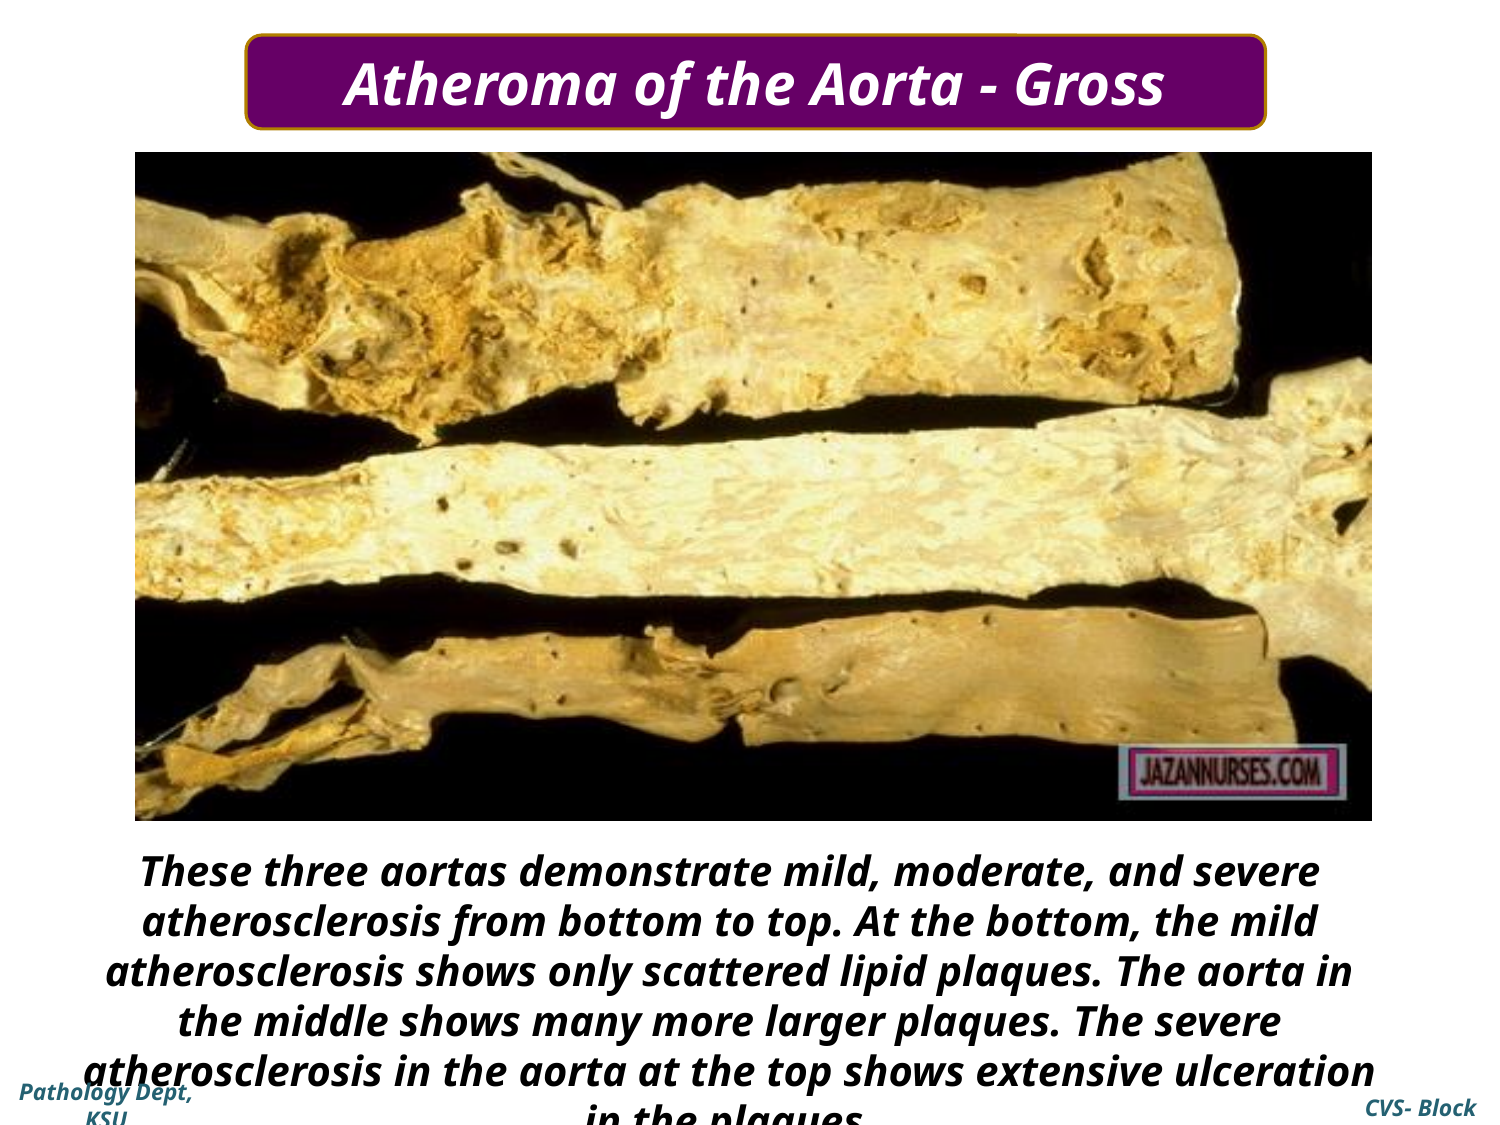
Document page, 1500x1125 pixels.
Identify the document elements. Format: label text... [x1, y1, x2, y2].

picture [135, 152, 1372, 821]
text_box CVS- Block [1346, 1088, 1500, 1125]
text_box These three aortas demonstrate mild, moderate, and severe atherosclerosis from bottom to top. At the bottom, the mild atherosclerosis shows only scattered lipid plaques. The aorta in the middle shows many more larger plaques. The severe atherosclerosis in the aorta at the top shows extensive ulceration in the plaques. [53, 837, 1407, 1125]
text_box Pathology Dept, KSU [0, 1088, 214, 1122]
text_box Atheroma of the Aorta - Gross [244, 33, 1268, 131]
